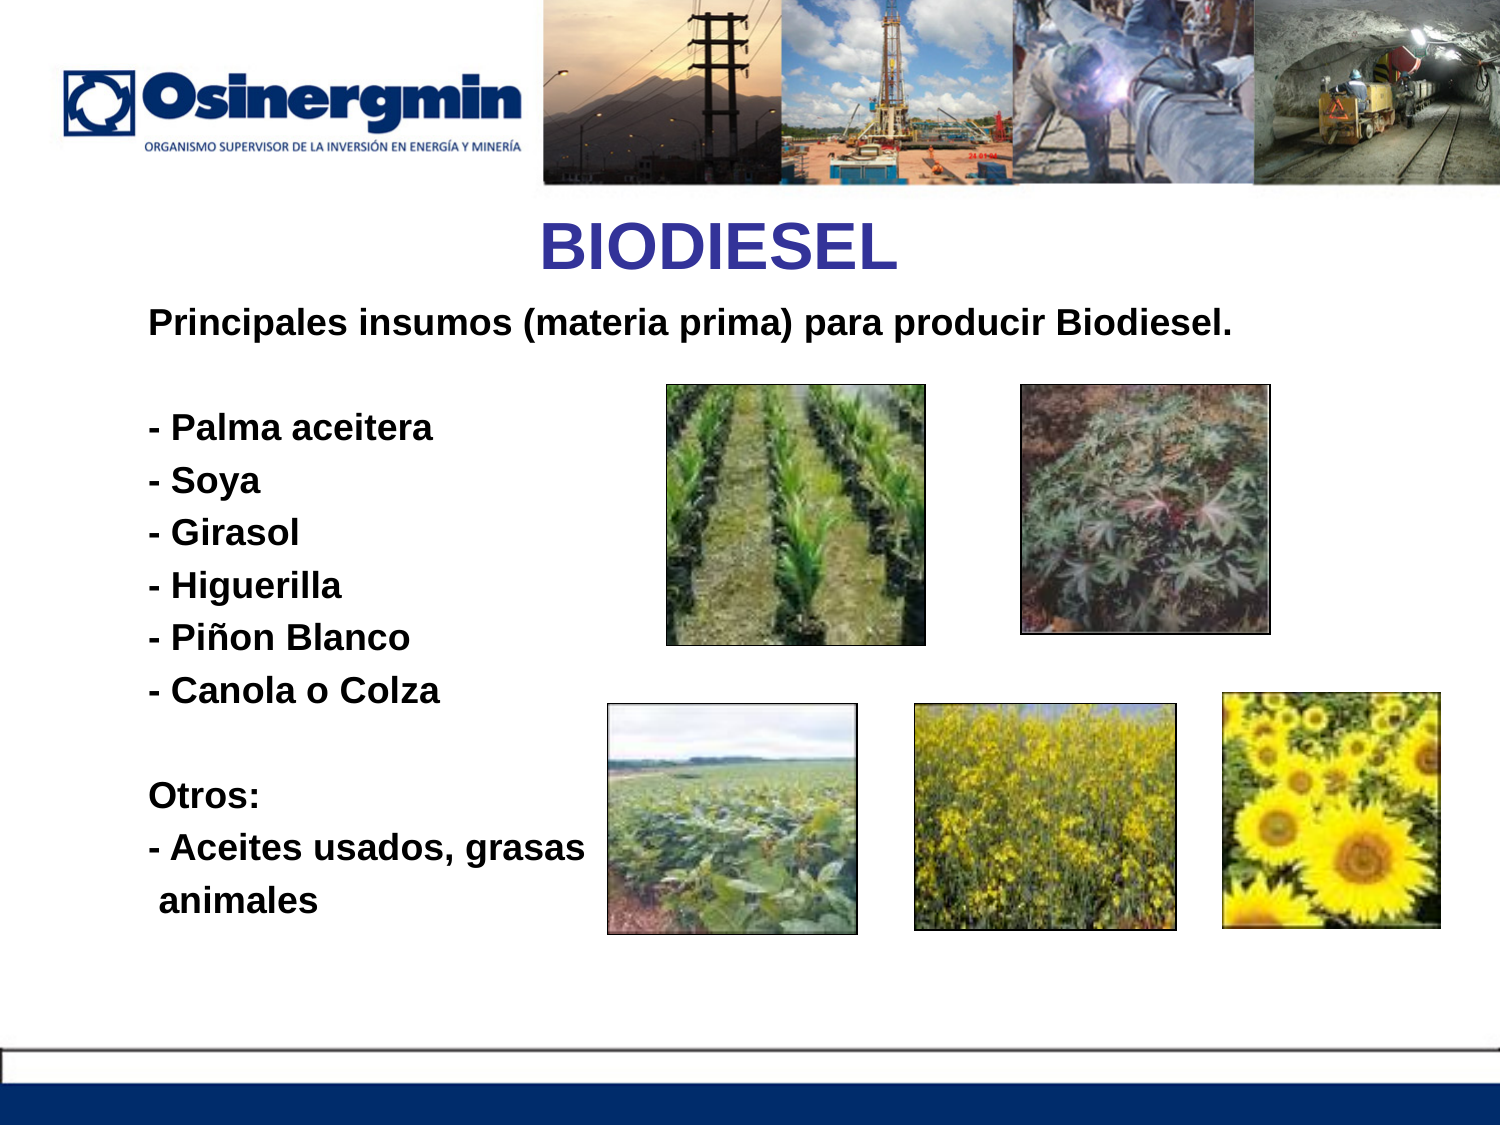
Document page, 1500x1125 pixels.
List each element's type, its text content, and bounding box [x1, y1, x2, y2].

list Principales insumos (materia prima) para producir Biodiesel. - Palma aceitera - Soya - Girasol - Higuerilla - Piñon Blanco - Canola o Colza Otros: - Aceites usados, grasas animales [76, 290, 1412, 1047]
title BIODIESEL [52, 148, 1404, 337]
picture [0, 0, 1500, 1125]
